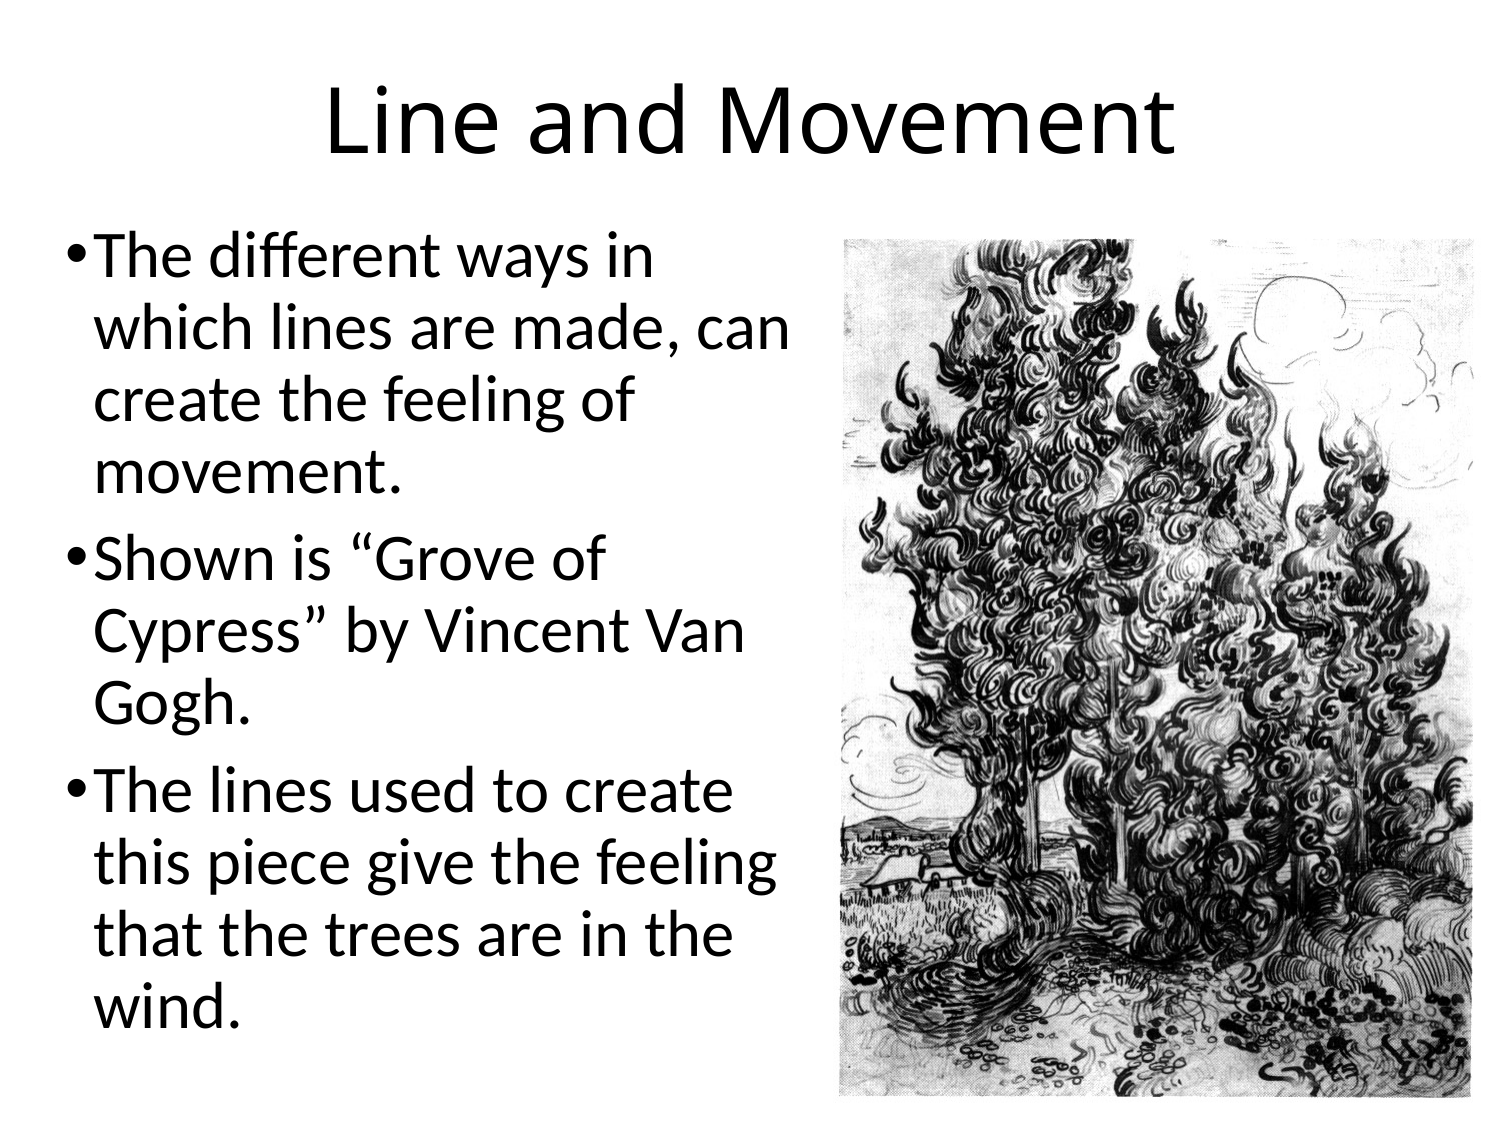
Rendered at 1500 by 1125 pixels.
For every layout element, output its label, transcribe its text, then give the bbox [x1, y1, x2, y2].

list The different ways in which lines are made, can create the feeling of movement. Shown is “Grove of Cypress” by Vincent Van Gogh. The lines used to create this piece give the feeling that the trees are in the wind. [50, 212, 810, 963]
title Line and Movement [103, 59, 1397, 188]
picture [809, 222, 1500, 1111]
